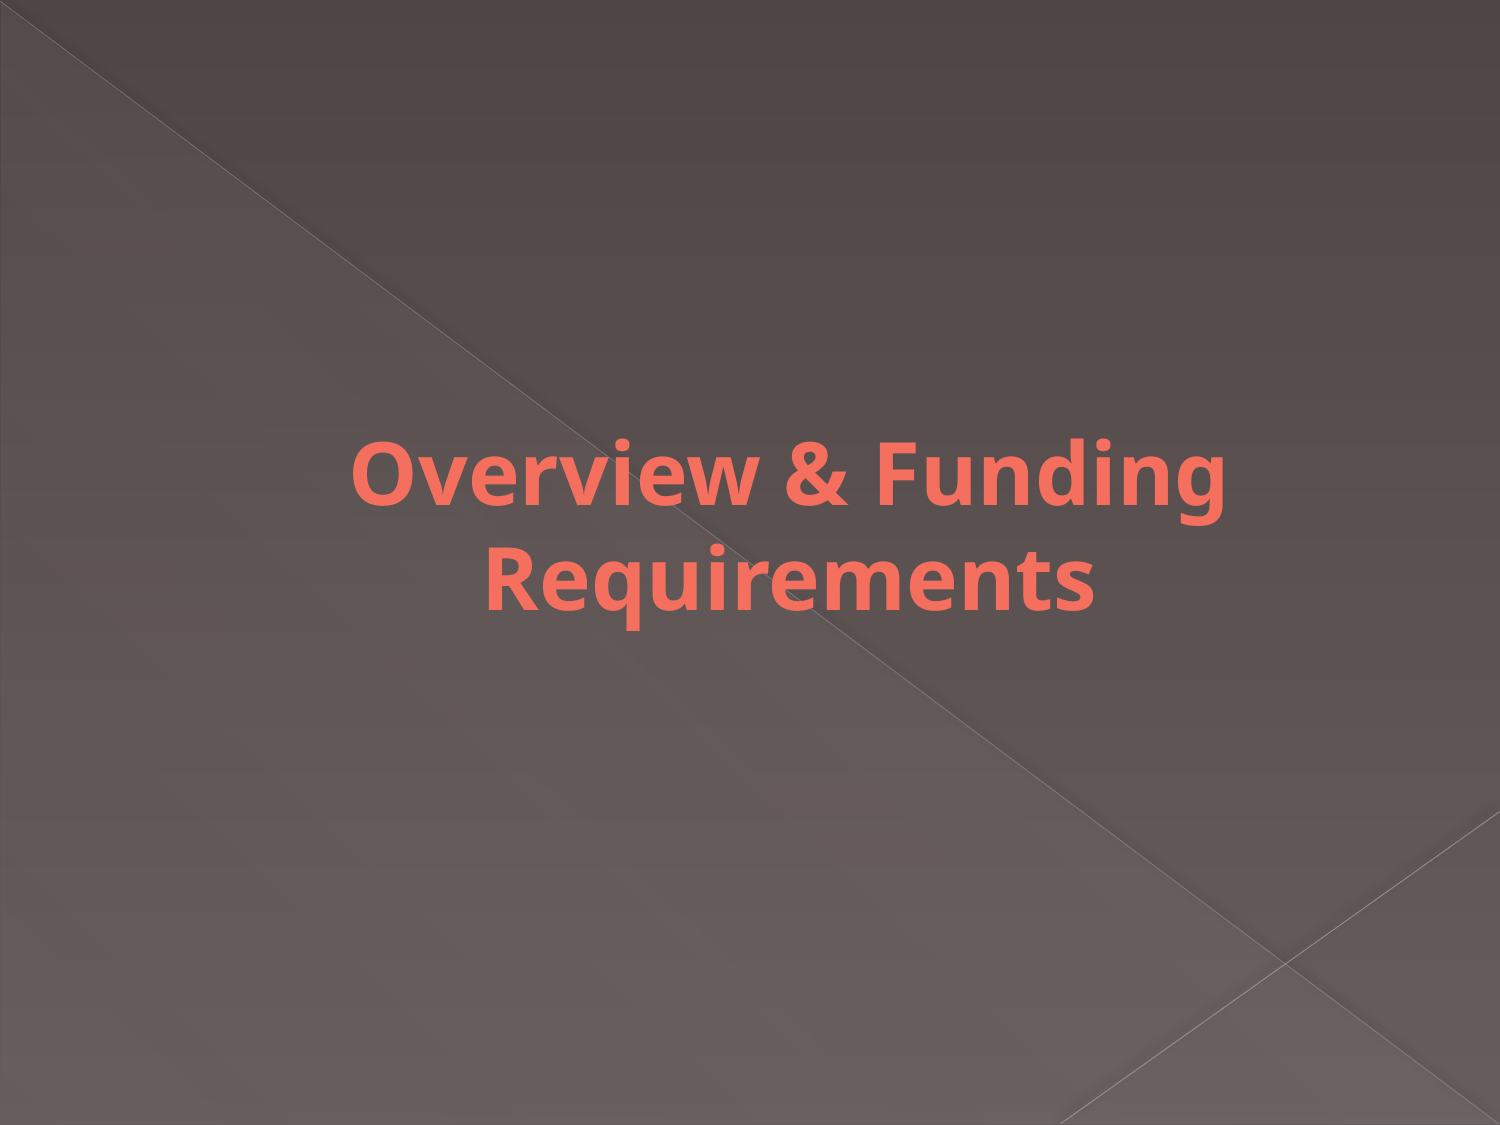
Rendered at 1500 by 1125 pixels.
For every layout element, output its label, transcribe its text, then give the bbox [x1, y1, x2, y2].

title Overview & Funding Requirements [75, 408, 1425, 638]
